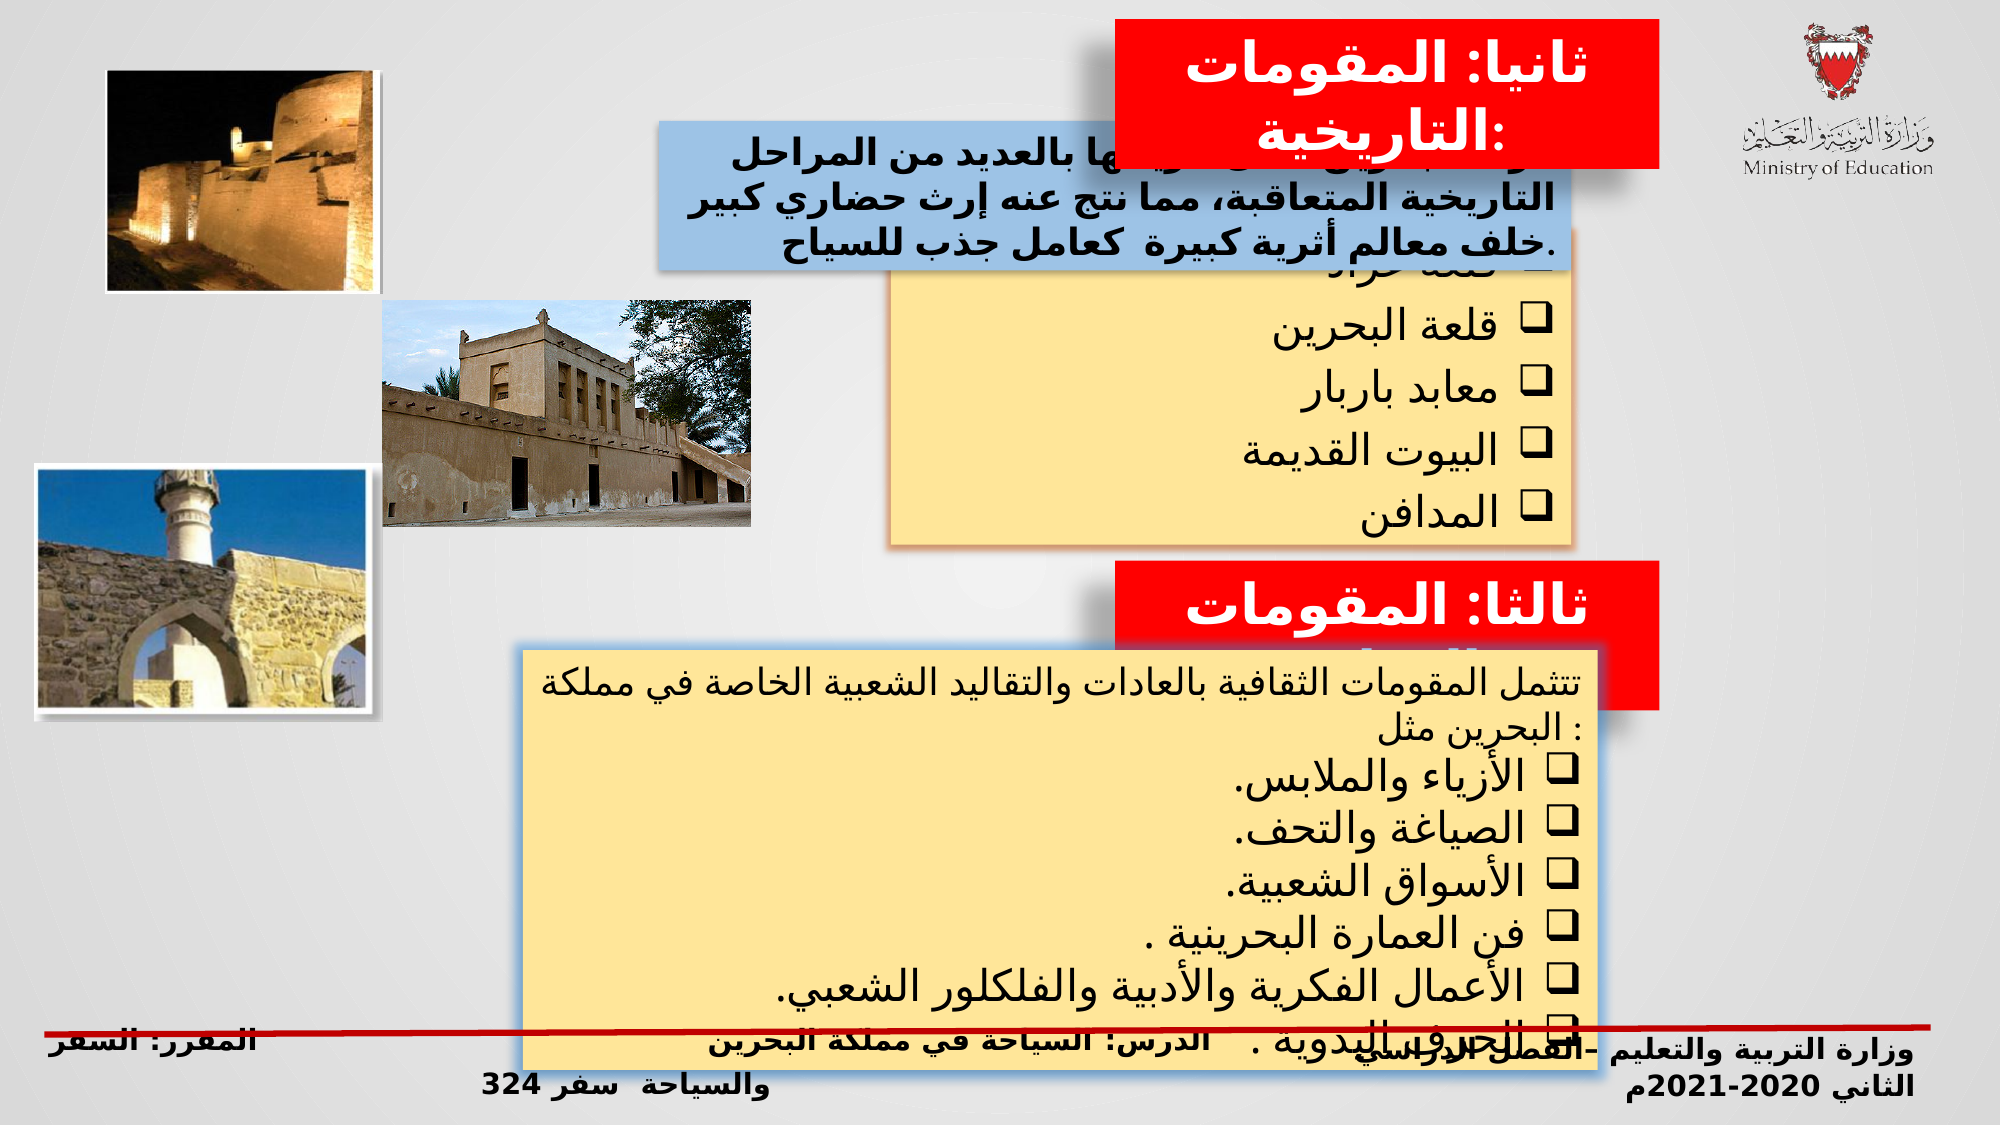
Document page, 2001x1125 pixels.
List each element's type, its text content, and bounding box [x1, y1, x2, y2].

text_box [44, 1027, 1931, 1035]
text_box ثانيا: المقومات التاريخية: [1115, 19, 1660, 169]
text_box وزارة التربية والتعليم –الفصل الدراسي الثاني 2020-2021م [1299, 1035, 1931, 1097]
picture [34, 299, 751, 722]
text_box قلعة عراد قلعة البحرين معابد باربار البيوت القديمة المدافن [890, 279, 1572, 545]
text_box الدرس: السياحة في مملكة البحرين المقرر: السفر والسياحة سفر 324 [16, 1033, 1245, 1090]
text_box مرت البحرين خلال تاريخها بالعديد من المراحل التاريخية المتعاقبة، مما نتج عنه إرث حضاري كبير خلف معالم أثرية كبيرة كعامل جذب للسياح. [659, 120, 1572, 271]
picture [1705, 0, 1976, 208]
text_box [1115, 640, 1613, 711]
text_box ثالثا: المقومات الثقافية: [1115, 560, 1660, 711]
picture [105, 70, 383, 294]
text_box تتثمل المقومات الثقافية بالعادات والتقاليد الشعبية الخاصة في مملكة البحرين مثل : الأزياء والملابس. الصياغة والتحف. الأسواق الشعبية. فن العمارة البحرينية . الأعمال الفكرية والأدبية والفلكلور الشعبي. الحرف اليدوية . [522, 650, 1598, 1027]
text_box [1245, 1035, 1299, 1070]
